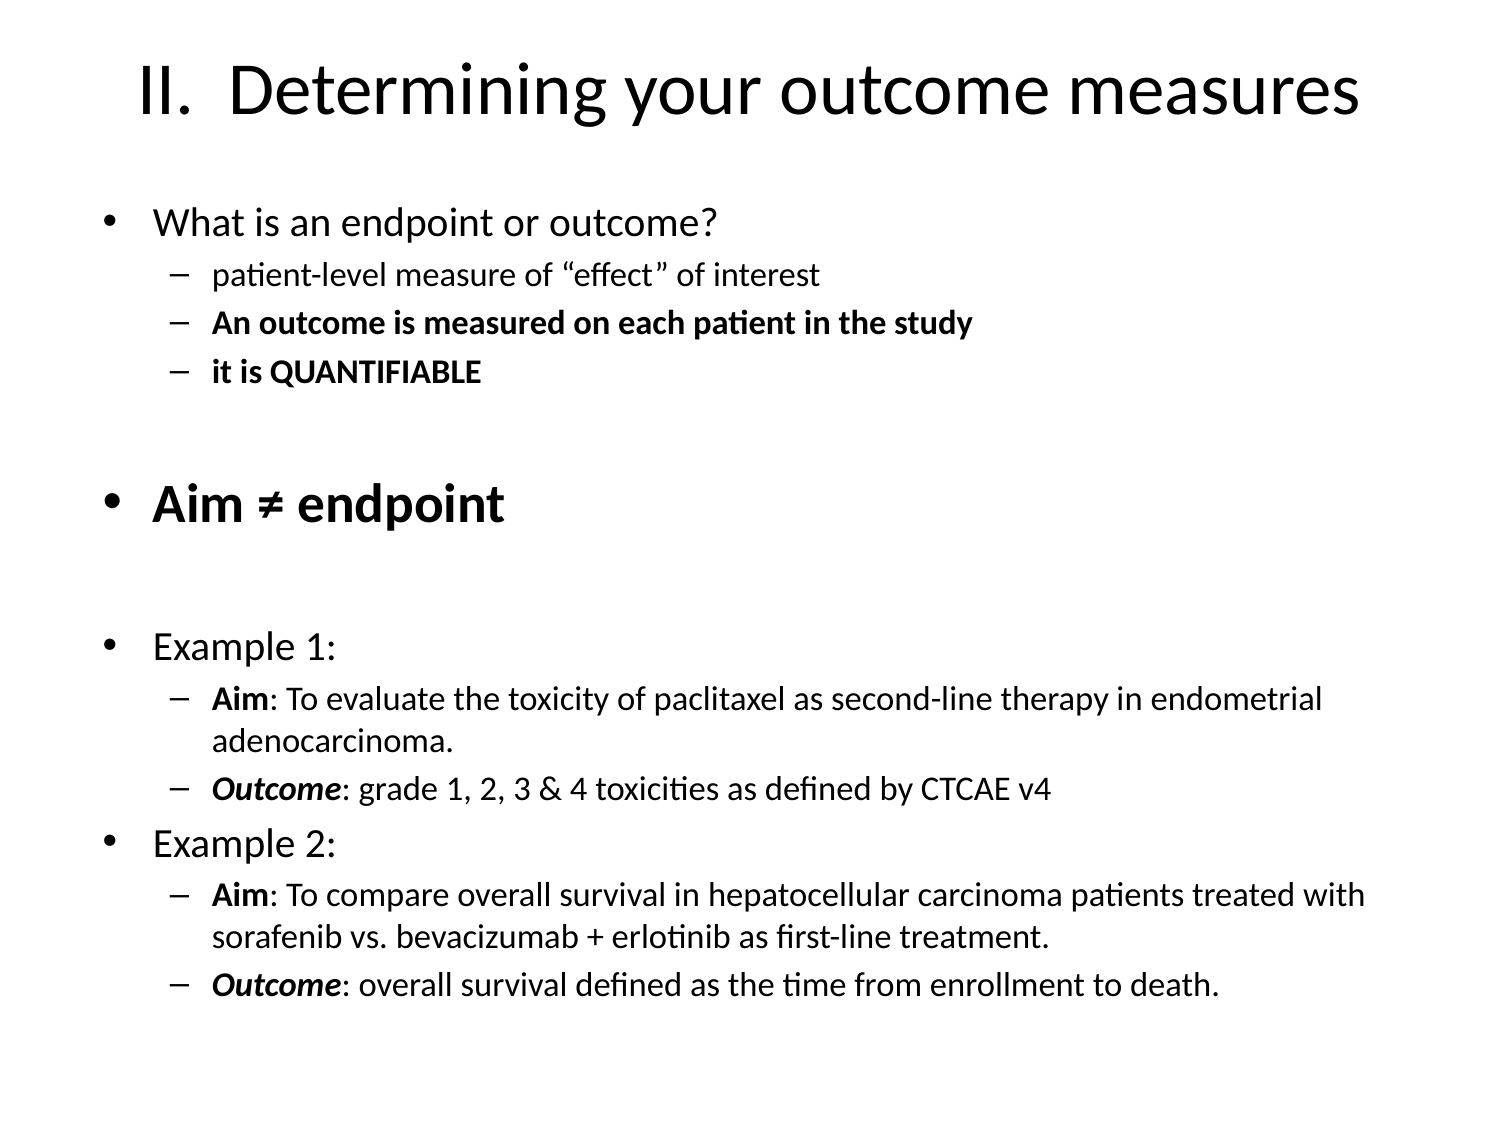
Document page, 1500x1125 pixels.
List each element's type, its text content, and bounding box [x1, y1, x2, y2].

title II. Determining your outcome measures [75, 45, 1425, 125]
list What is an endpoint or outcome? patient-level measure of “effect” of interest An outcome is measured on each patient in the study it is QUANTIFIABLE Aim ≠ endpoint Example 1: Aim: To evaluate the toxicity of paclitaxel as second-line therapy in endometrial adenocarcinoma. Outcome: grade 1, 2, 3 & 4 toxicities as defined by CTCAE v4 Example 2: Aim: To compare overall survival in hepatocellular carcinoma patients treated with sorafenib vs. bevacizumab + erlotinib as first-line treatment. Outcome: overall survival defined as the time from enrollment to death. [87, 187, 1438, 1013]
